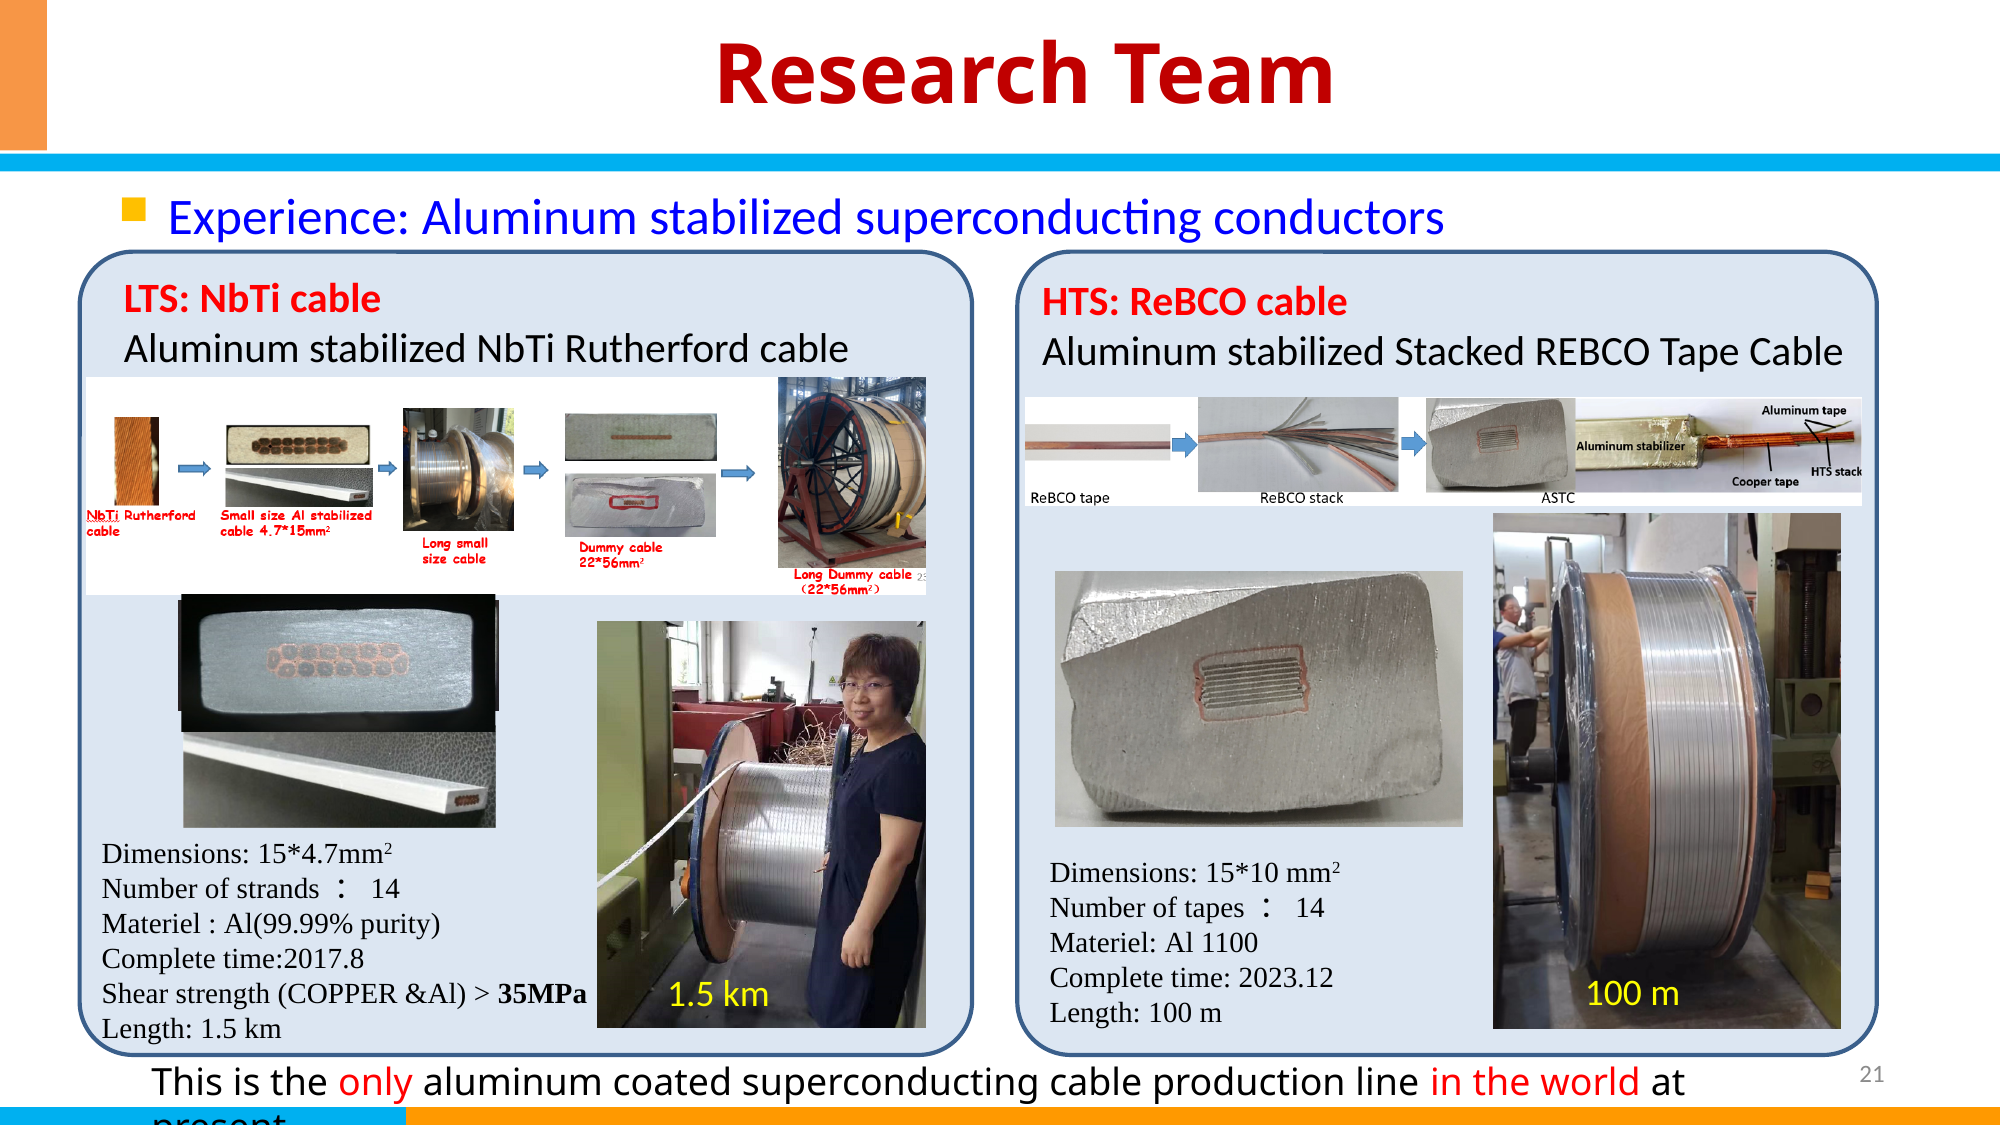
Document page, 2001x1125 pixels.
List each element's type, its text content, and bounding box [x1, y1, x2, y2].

text_box Research Team [66, 16, 1985, 138]
list Experience: Aluminum stabilized superconducting conductors [103, 145, 1904, 254]
slide_number 21 [1715, 1042, 1900, 1103]
text_box This is the only aluminum coated superconducting cable production line in the world at present. [136, 1050, 1715, 1125]
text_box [79, 251, 973, 1056]
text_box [1017, 251, 1878, 1056]
